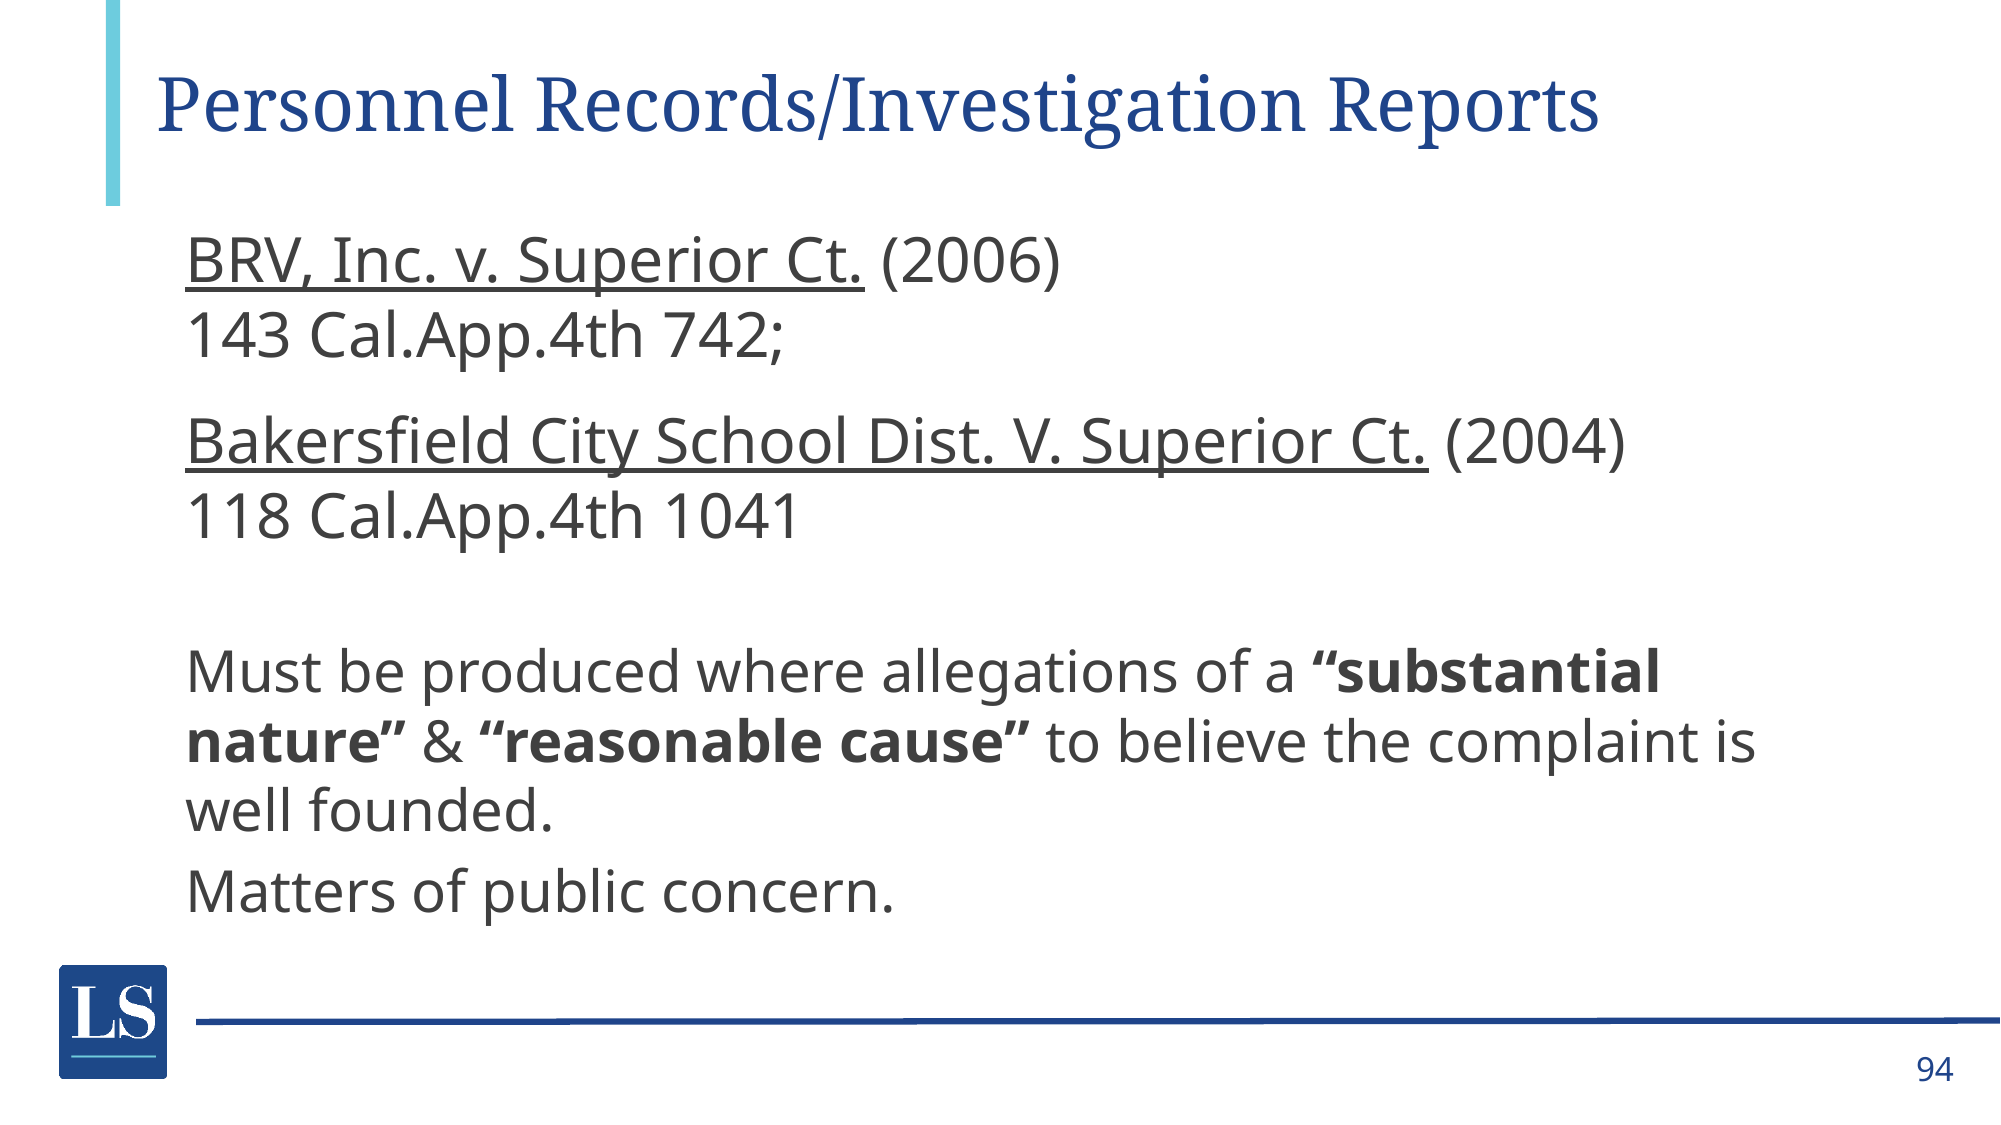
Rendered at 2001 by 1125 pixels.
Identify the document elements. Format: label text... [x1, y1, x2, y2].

title Personnel Records/Investigation Reports [141, 0, 1863, 206]
picture [59, 965, 167, 1079]
text_box BRV, Inc. v. Superior Ct. (2006) 143 Cal.App.4th 742; Bakersfield City School Dist. V. Superior Ct. (2004) 118 Cal.App.4th 1041 [170, 212, 1823, 559]
list Must be produced where allegations of a “substantial nature” & “reasonable cause” to believe the complaint is well founded. Matters of public concern. [170, 626, 1823, 934]
slide_number 94 [1884, 1041, 1969, 1101]
